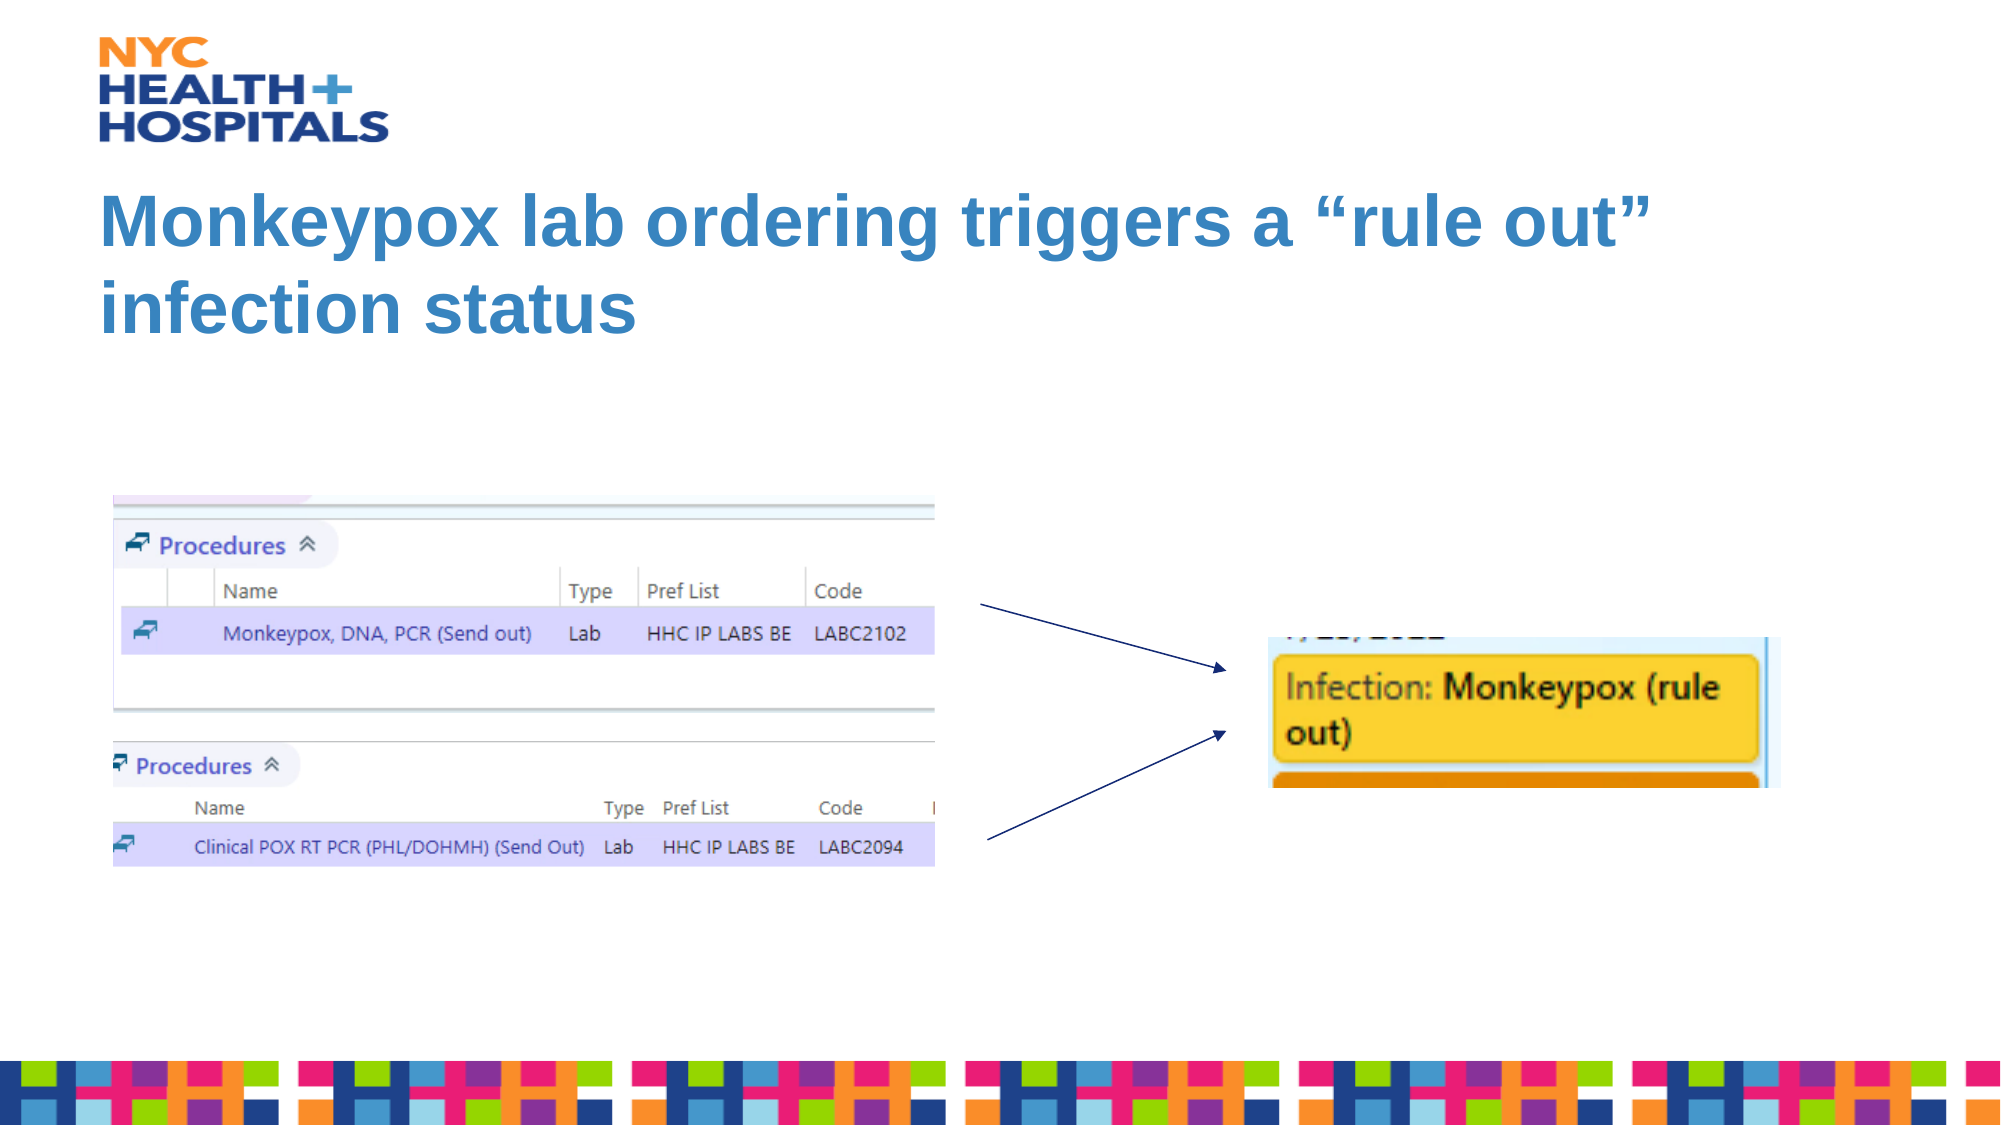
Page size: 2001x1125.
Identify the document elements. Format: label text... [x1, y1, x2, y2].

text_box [987, 730, 1227, 841]
title Monkeypox lab ordering triggers a “rule out” infection status [99, 166, 1900, 355]
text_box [980, 603, 1227, 672]
picture [0, 0, 2001, 1125]
